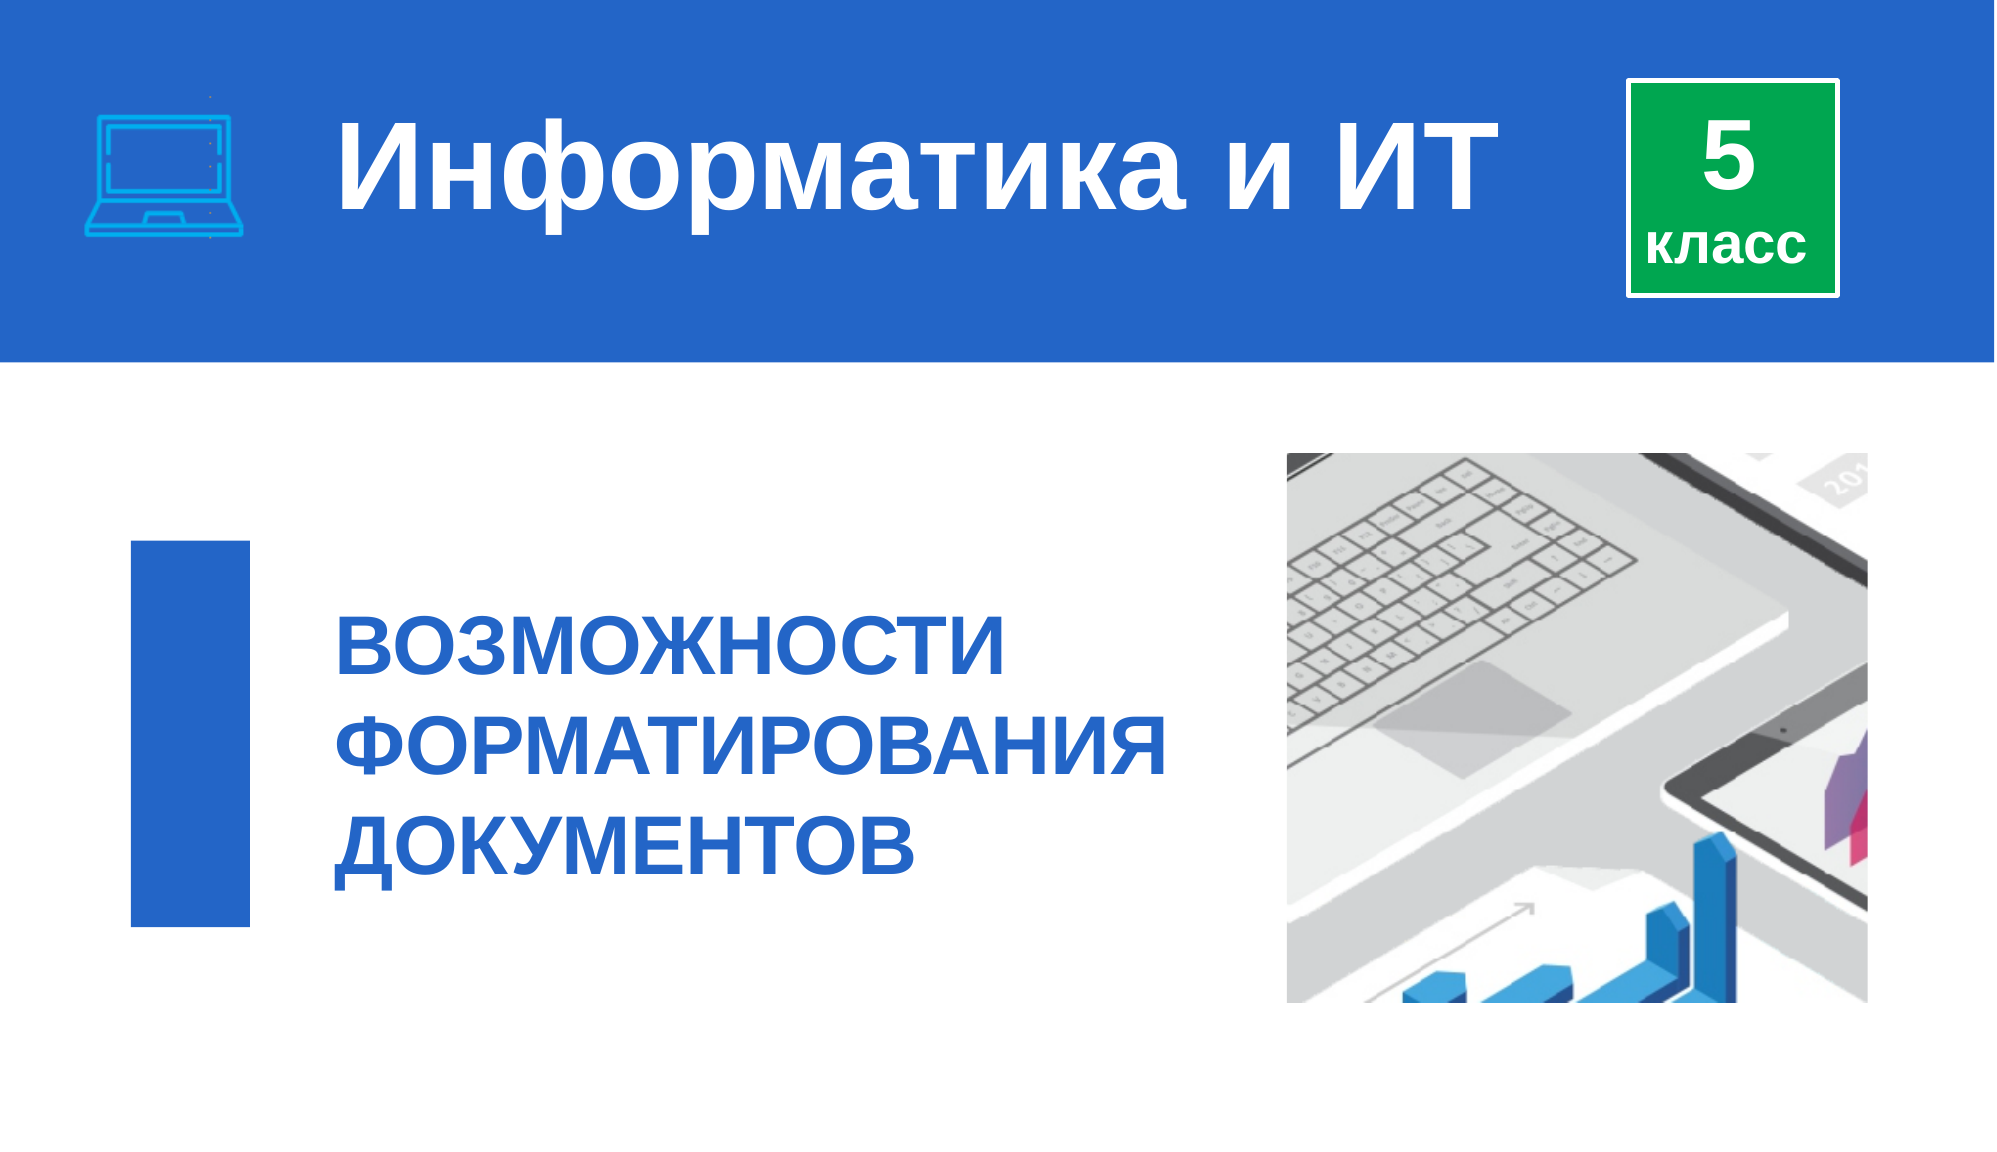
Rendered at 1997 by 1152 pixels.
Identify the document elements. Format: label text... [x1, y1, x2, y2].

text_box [1622, 75, 1843, 301]
text_box [0, 0, 1995, 363]
title Информатика и ИТ [330, 79, 1528, 277]
picture [60, 95, 274, 248]
text_box [1286, 453, 1868, 1003]
text_box ВОЗМОЖНОСТИ ФОРМАТИРОВАНИЯ ДОКУМЕНТОВ [330, 575, 1221, 891]
text_box [130, 540, 250, 928]
